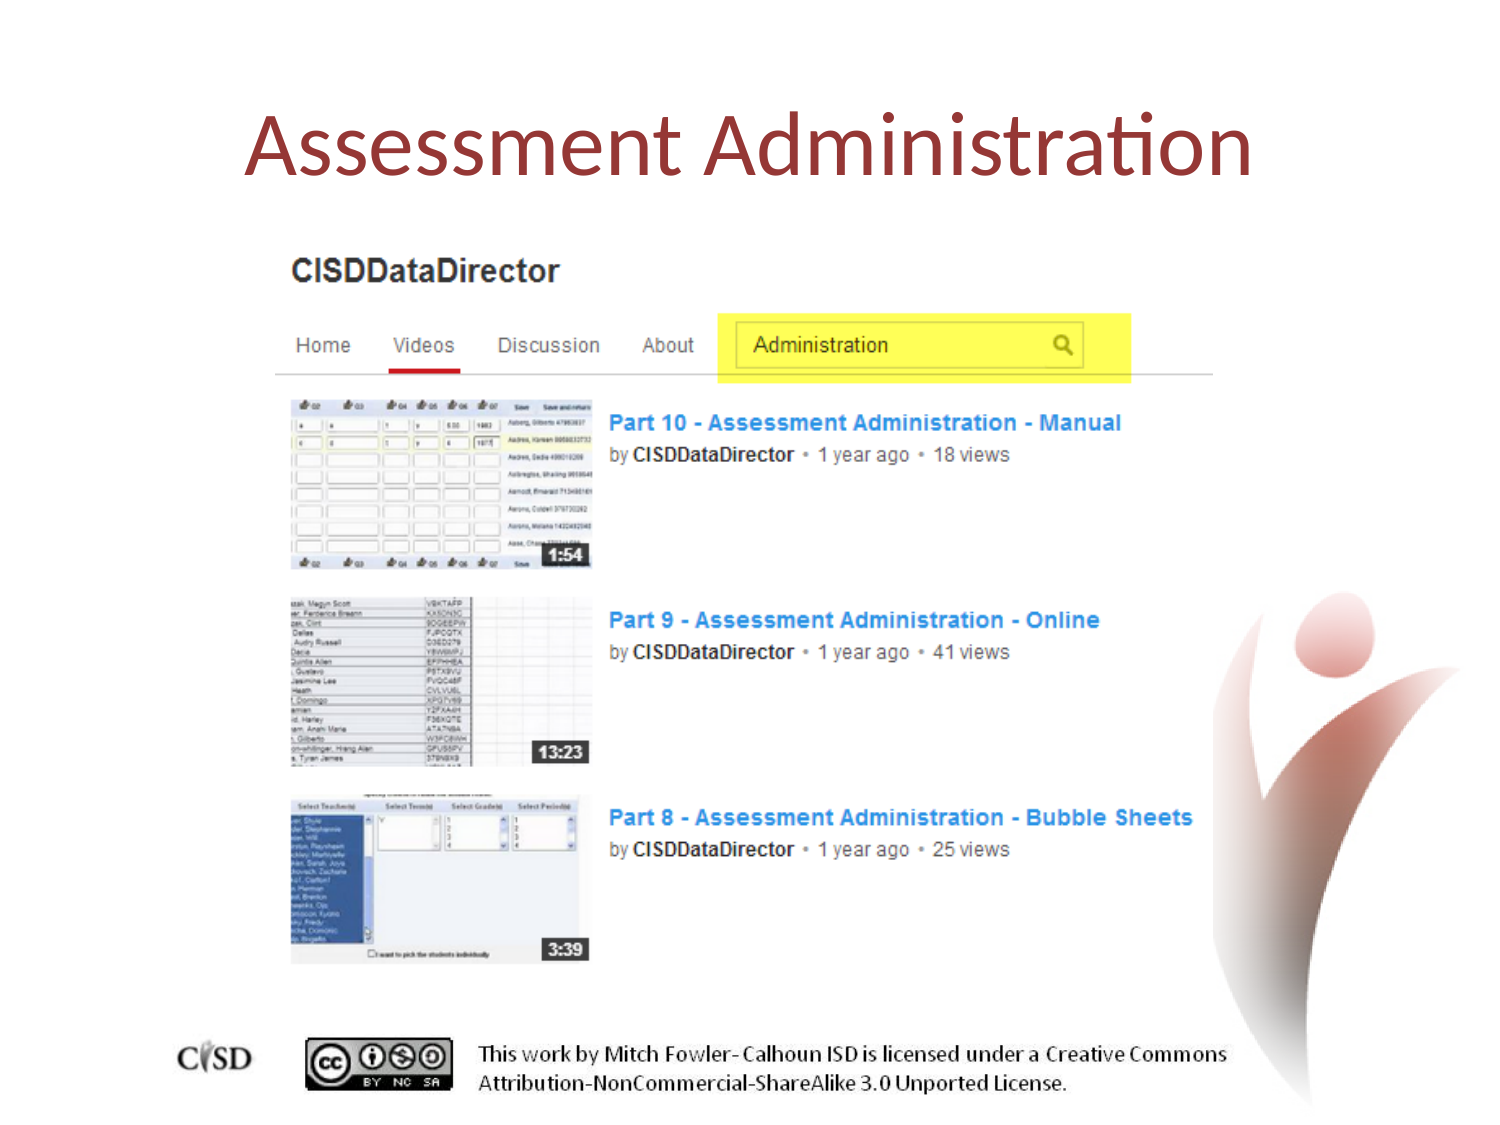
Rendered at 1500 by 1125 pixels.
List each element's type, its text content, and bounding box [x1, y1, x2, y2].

picture [112, 1029, 1242, 1105]
title Assessment Administration [75, 45, 1425, 233]
picture [274, 245, 1213, 979]
